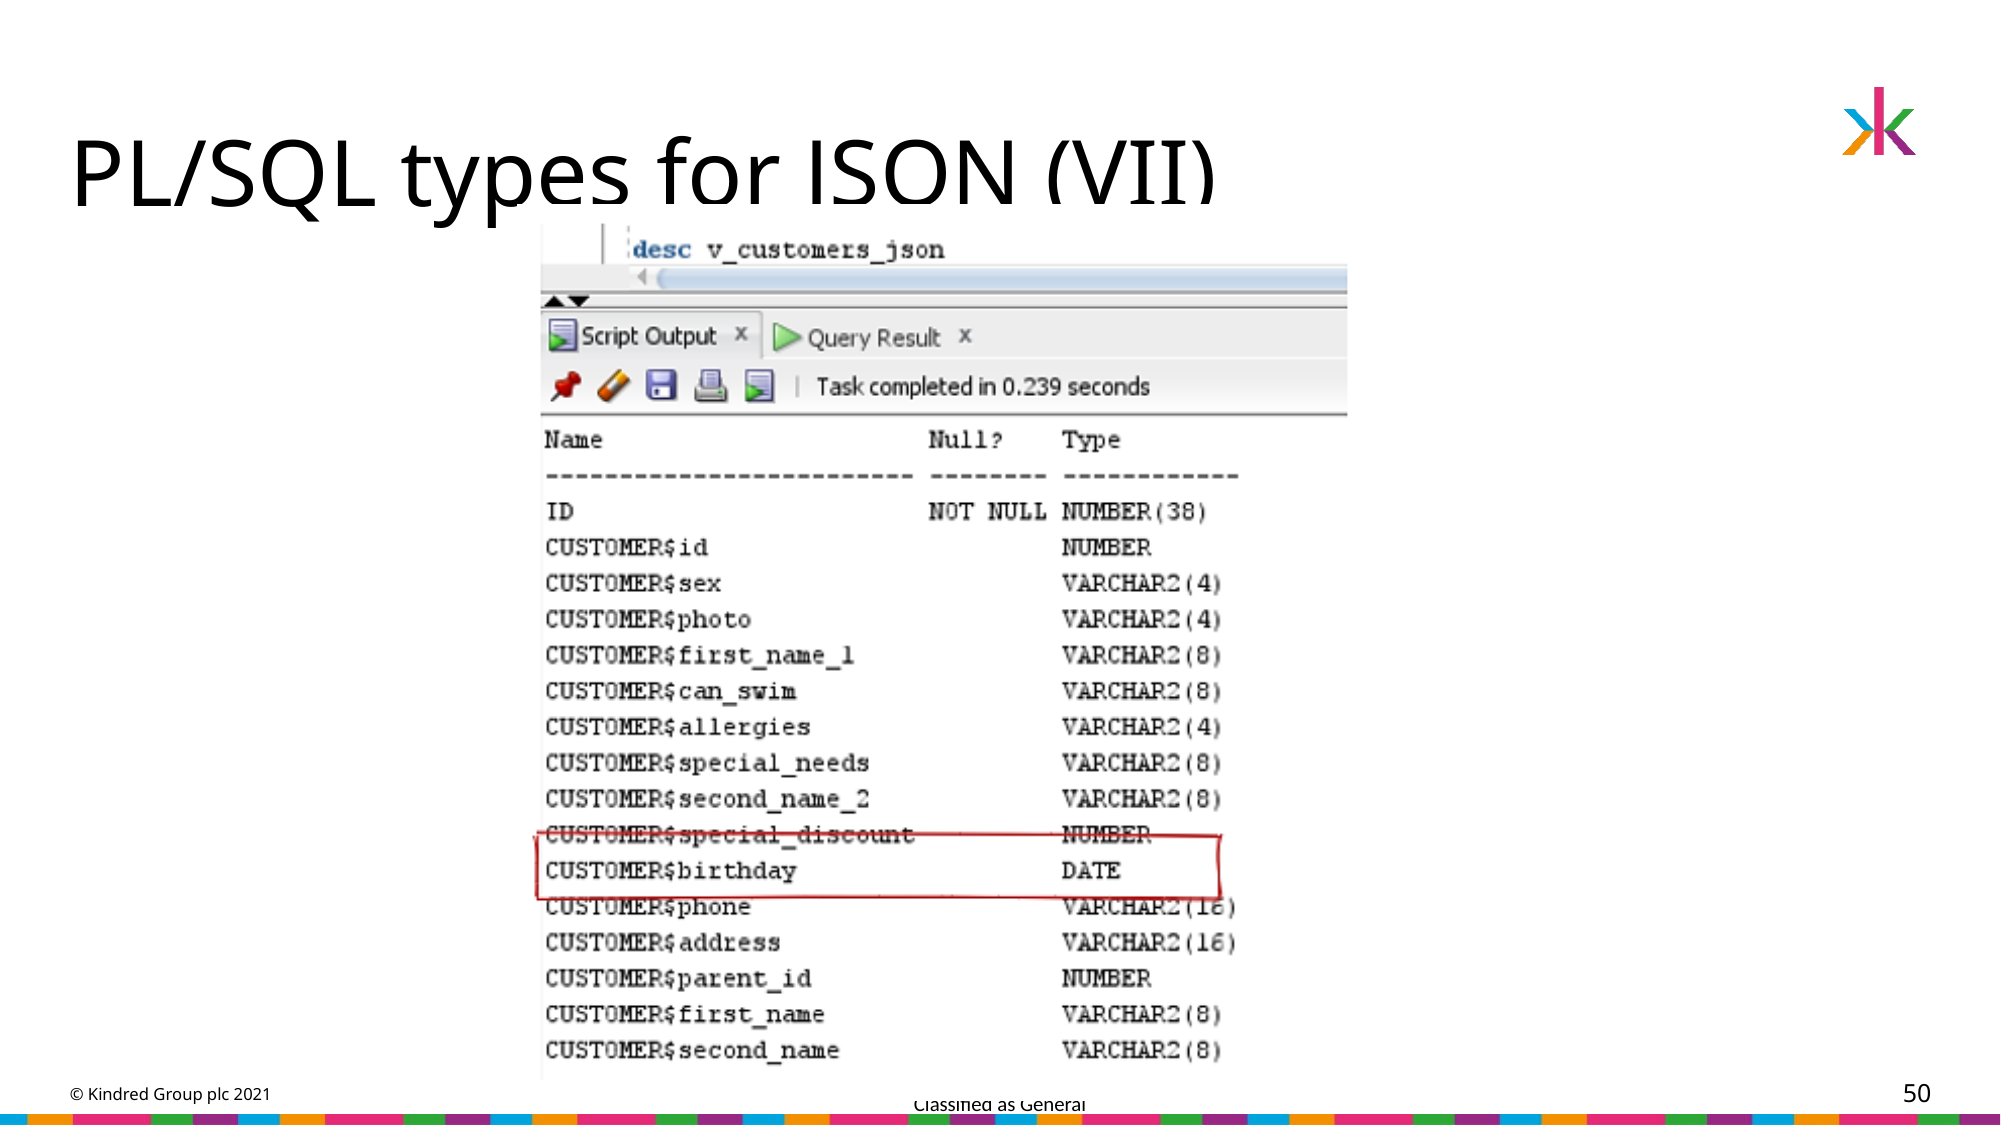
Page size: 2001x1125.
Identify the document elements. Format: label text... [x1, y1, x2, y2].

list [517, 204, 1366, 1101]
title PL/SQL types for JSON (VII) [69, 42, 1795, 227]
picture [1541, 1114, 1753, 1125]
picture [1793, 1114, 2001, 1125]
picture [27, 1114, 239, 1125]
picture [1842, 87, 1916, 155]
picture [531, 1114, 744, 1125]
picture [784, 1114, 996, 1125]
picture [1288, 1114, 1501, 1125]
picture [1036, 1114, 1248, 1125]
footer © Kindred Group plc 2021 [69, 1077, 838, 1113]
picture [279, 1114, 491, 1125]
slide_number 50 [1896, 1077, 1932, 1113]
